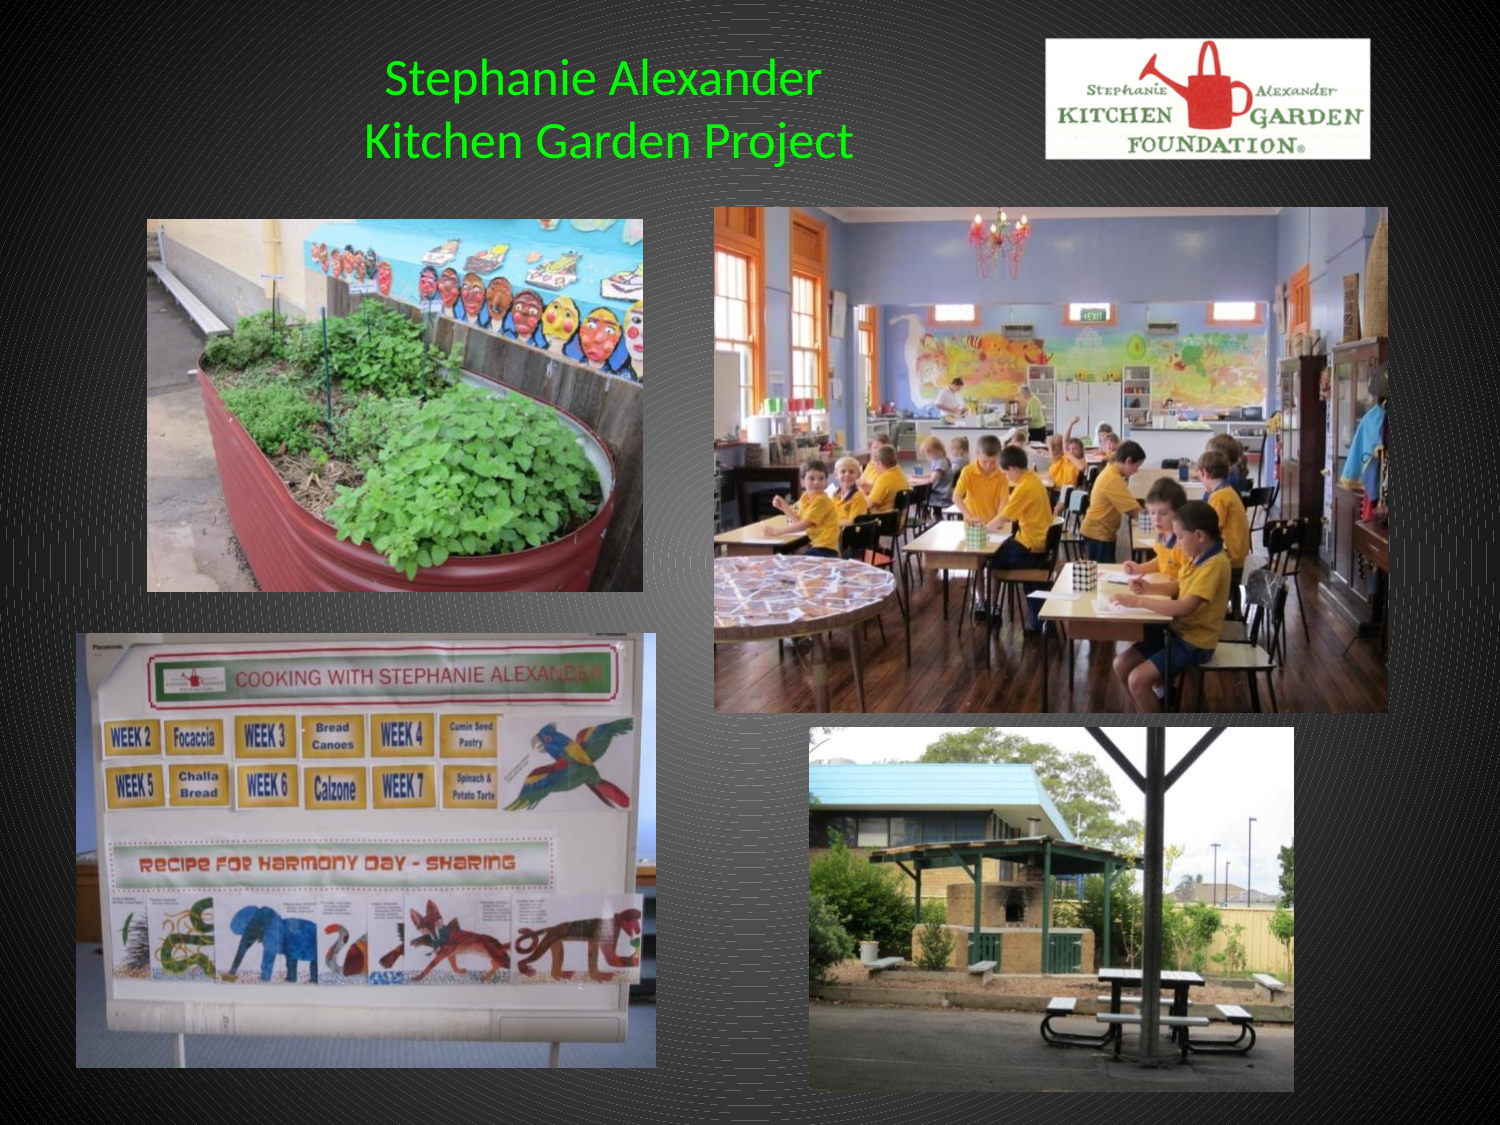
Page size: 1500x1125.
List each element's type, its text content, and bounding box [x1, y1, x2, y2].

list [147, 219, 643, 592]
picture [808, 727, 1294, 1092]
title Stephanie Alexander Kitchen Garden Project [0, 35, 1360, 247]
picture [714, 207, 1389, 714]
picture [1042, 34, 1374, 163]
picture [76, 633, 656, 1068]
